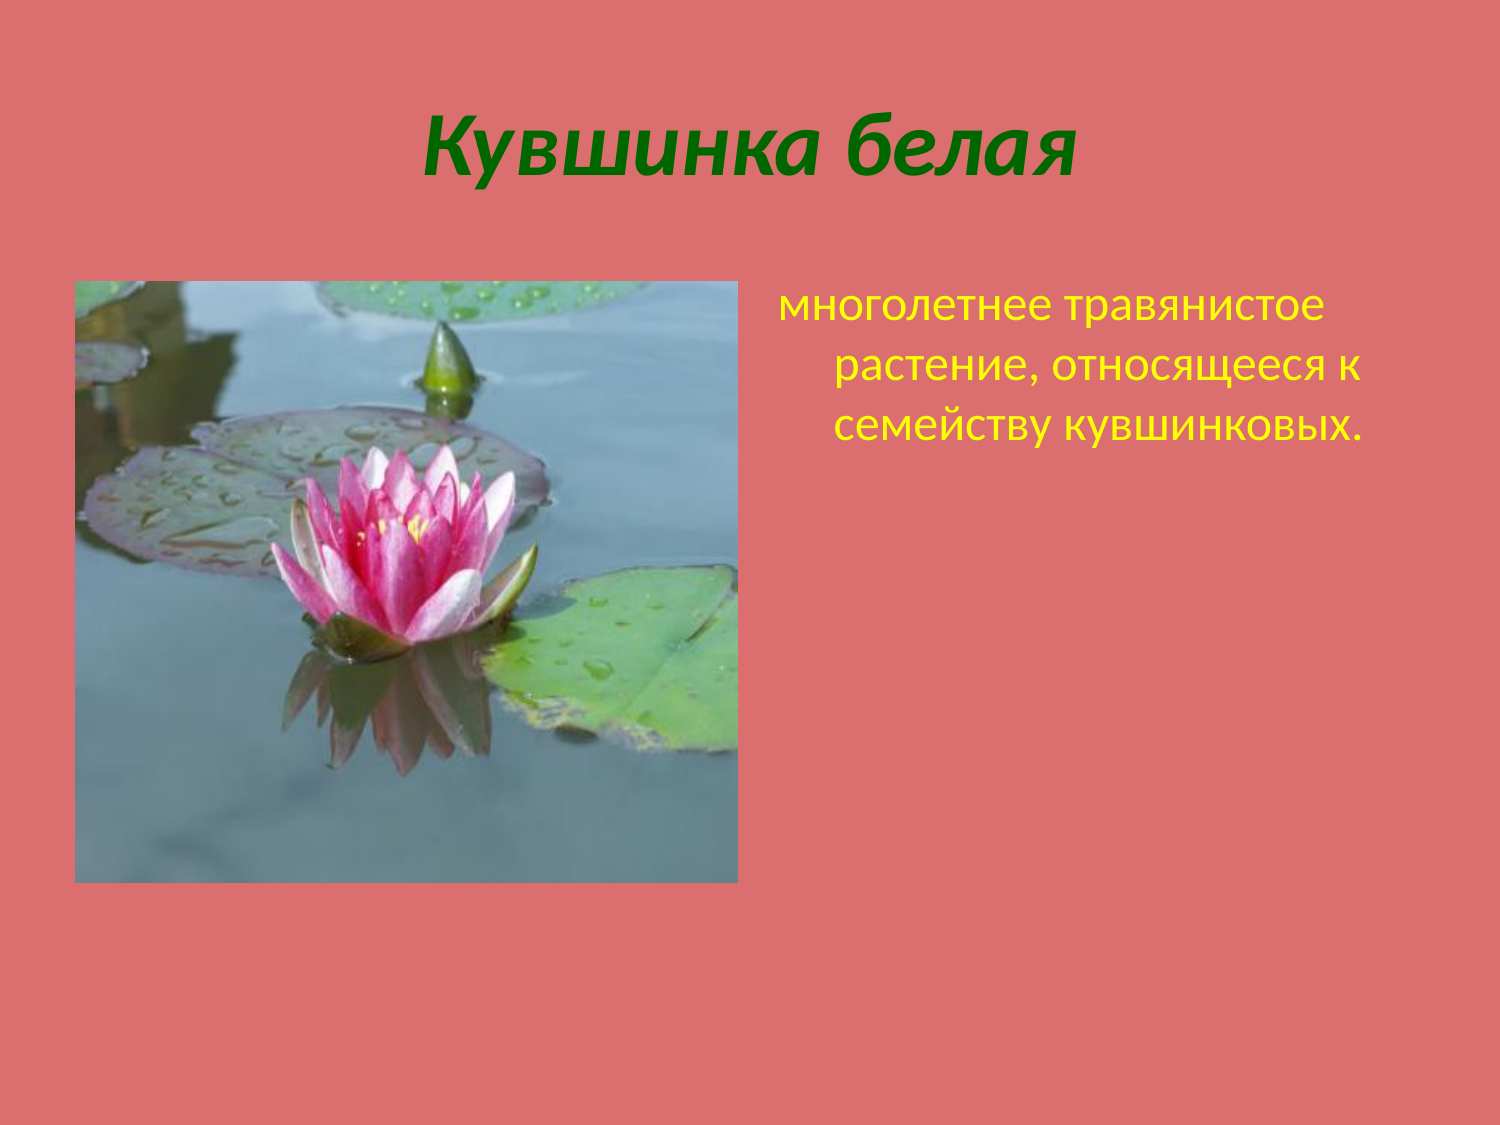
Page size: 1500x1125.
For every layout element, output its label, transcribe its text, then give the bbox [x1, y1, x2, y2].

list многолетнее травянистое растение, относящееся к семейству кувшинковых. [762, 262, 1425, 1005]
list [74, 280, 738, 883]
title Кувшинка белая [75, 45, 1425, 233]
